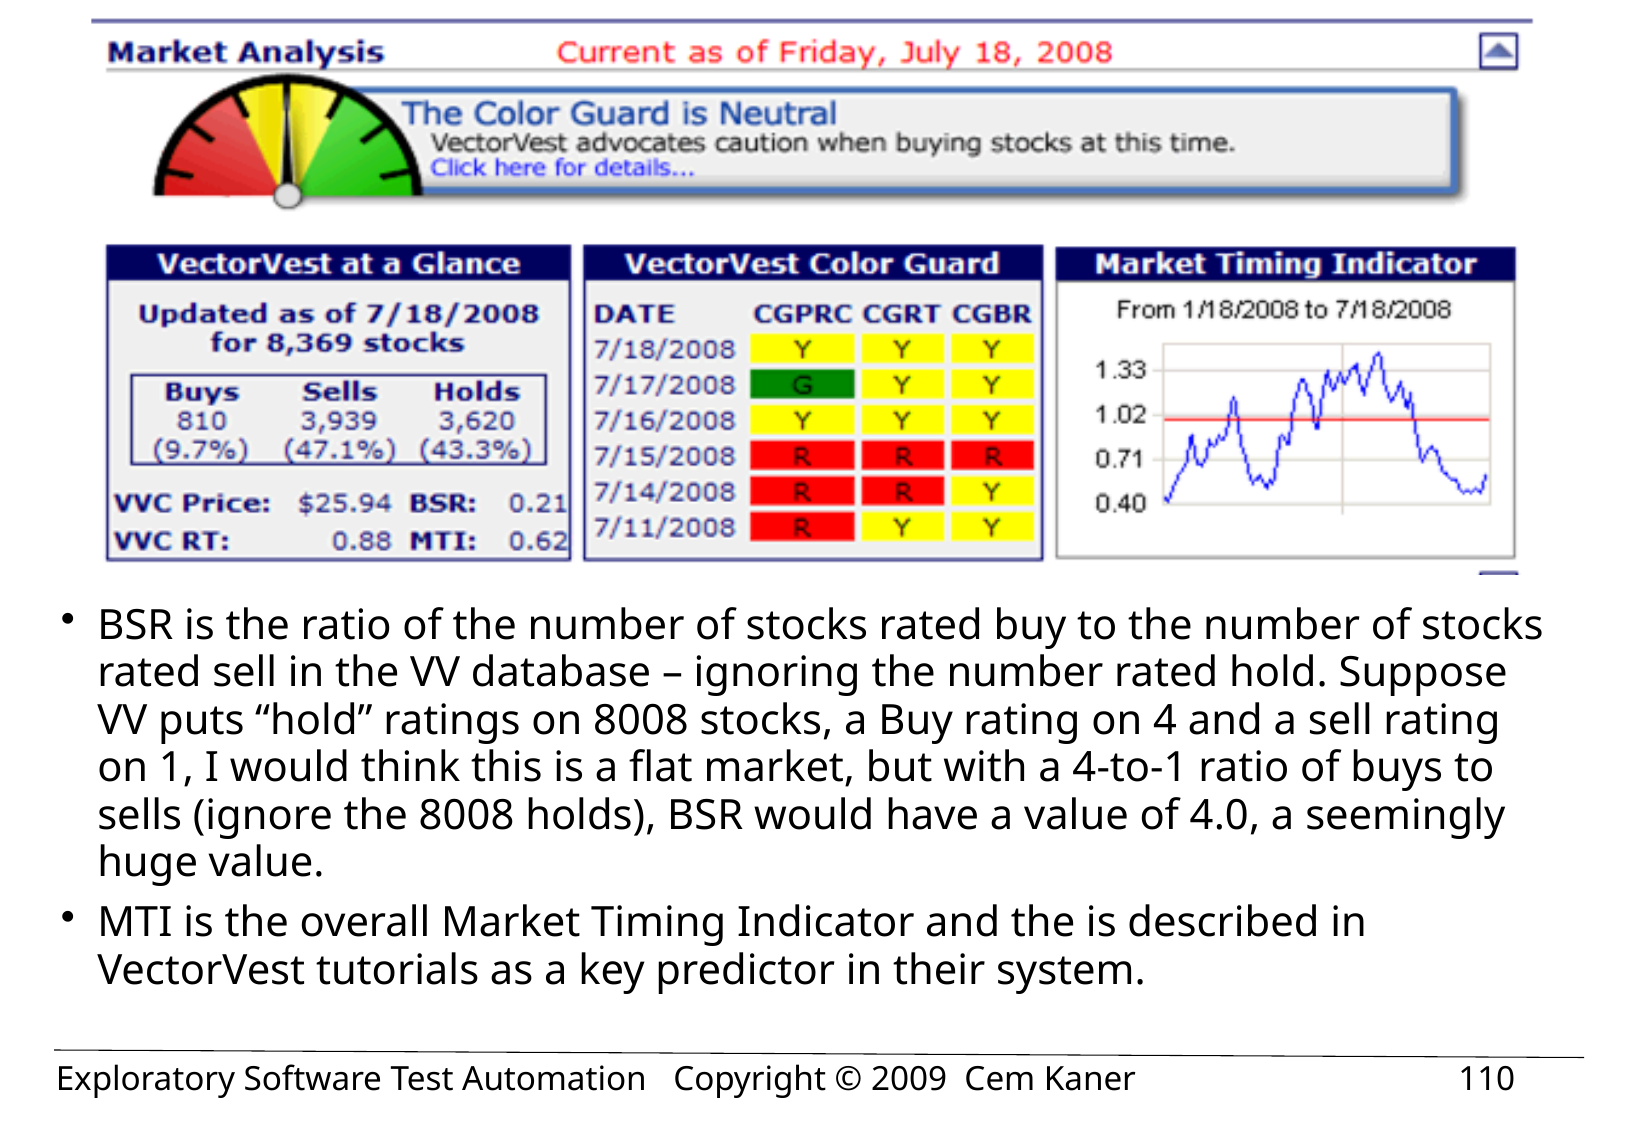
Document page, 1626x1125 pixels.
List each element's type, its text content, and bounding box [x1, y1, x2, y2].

picture [91, 12, 1534, 576]
list BSR is the ratio of the number of stocks rated buy to the number of stocks rated sell in the VV database – ignoring the number rated hold. Suppose VV puts “hold” ratings on 8008 stocks, a Buy rating on 4 and a sell rating on 1, I would think this is a flat market, but with a 4-to-1 ratio of buys to sells (ignore the 8008 holds), BSR would have a value of 4.0, a seemingly huge value. MTI is the overall Market Timing Indicator and the is described in VectorVest tutorials as a key predictor in their system. [26, 593, 1569, 1023]
